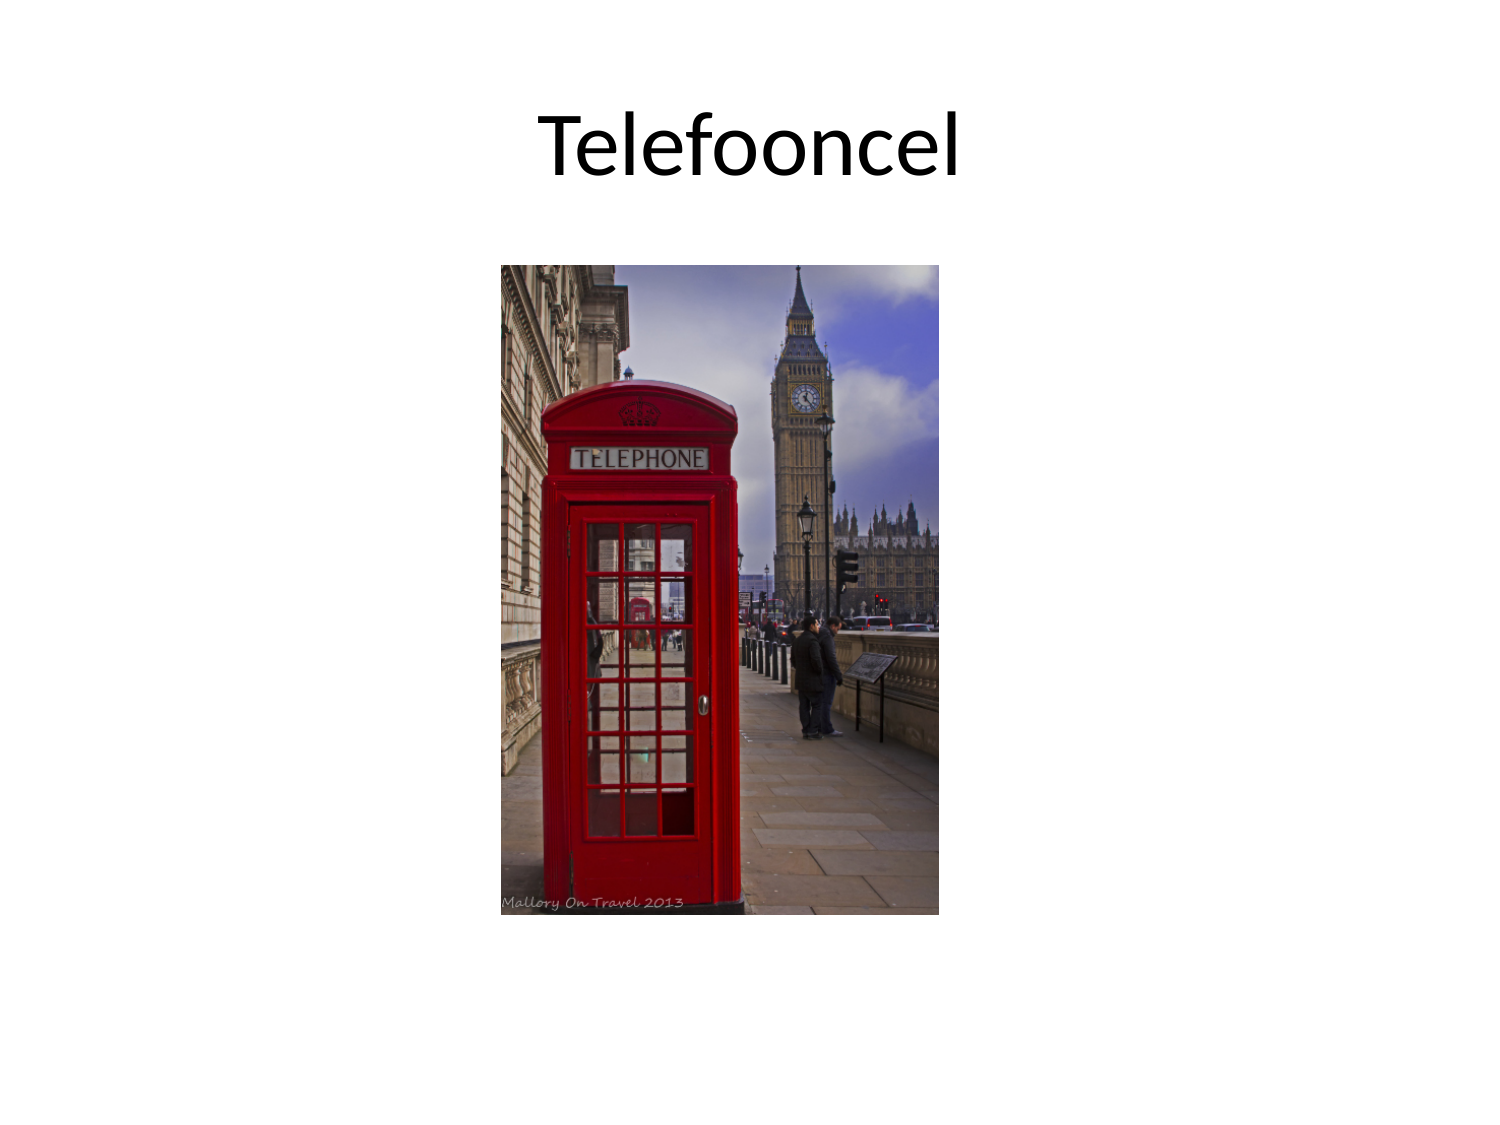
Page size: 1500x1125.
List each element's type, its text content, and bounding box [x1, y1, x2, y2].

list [501, 265, 940, 915]
title Telefooncel [75, 45, 1425, 233]
